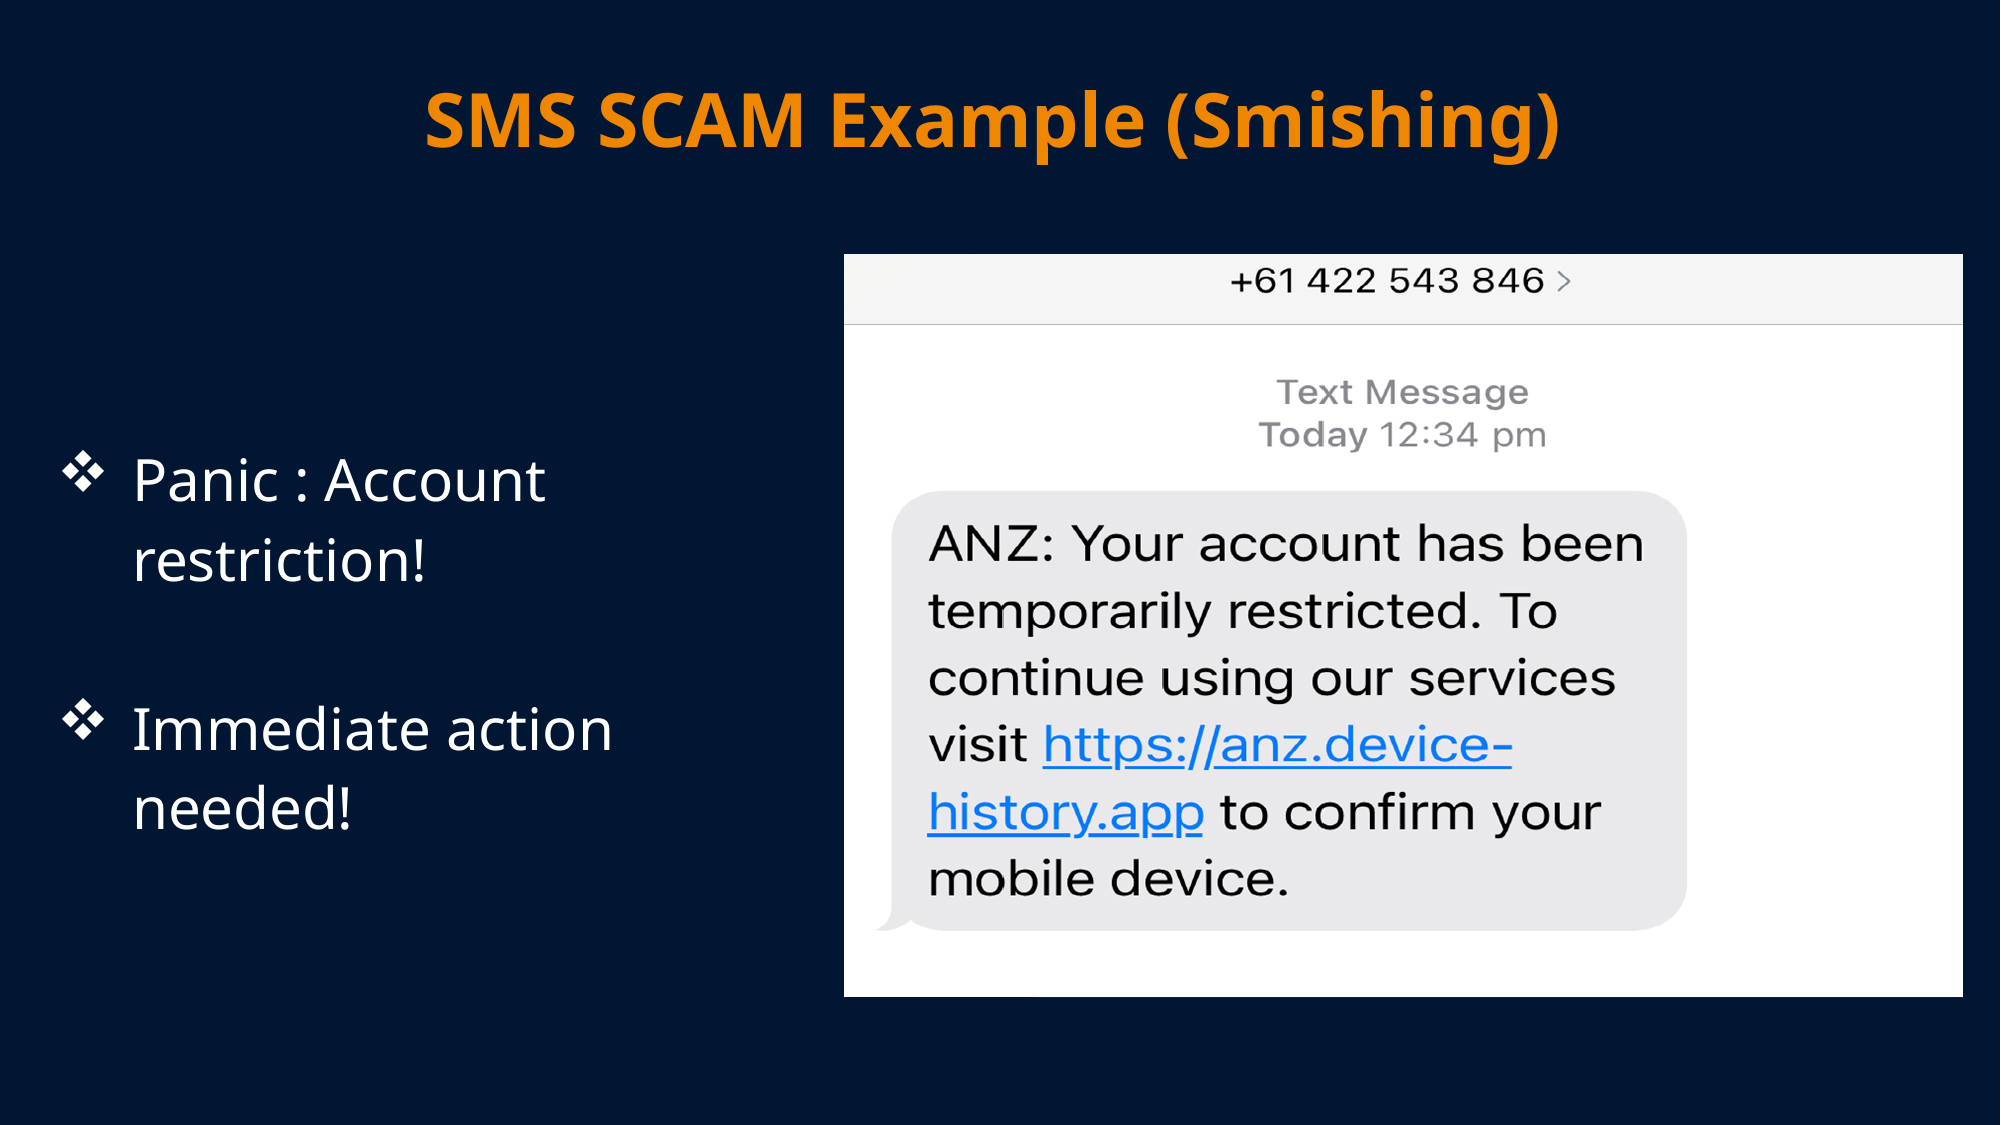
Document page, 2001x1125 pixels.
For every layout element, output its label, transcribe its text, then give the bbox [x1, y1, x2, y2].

text_box Panic : Account restriction! Immediate action needed! [37, 254, 826, 868]
title SMS SCAM Example (Smishing) [61, 52, 1925, 178]
picture [844, 254, 1964, 997]
